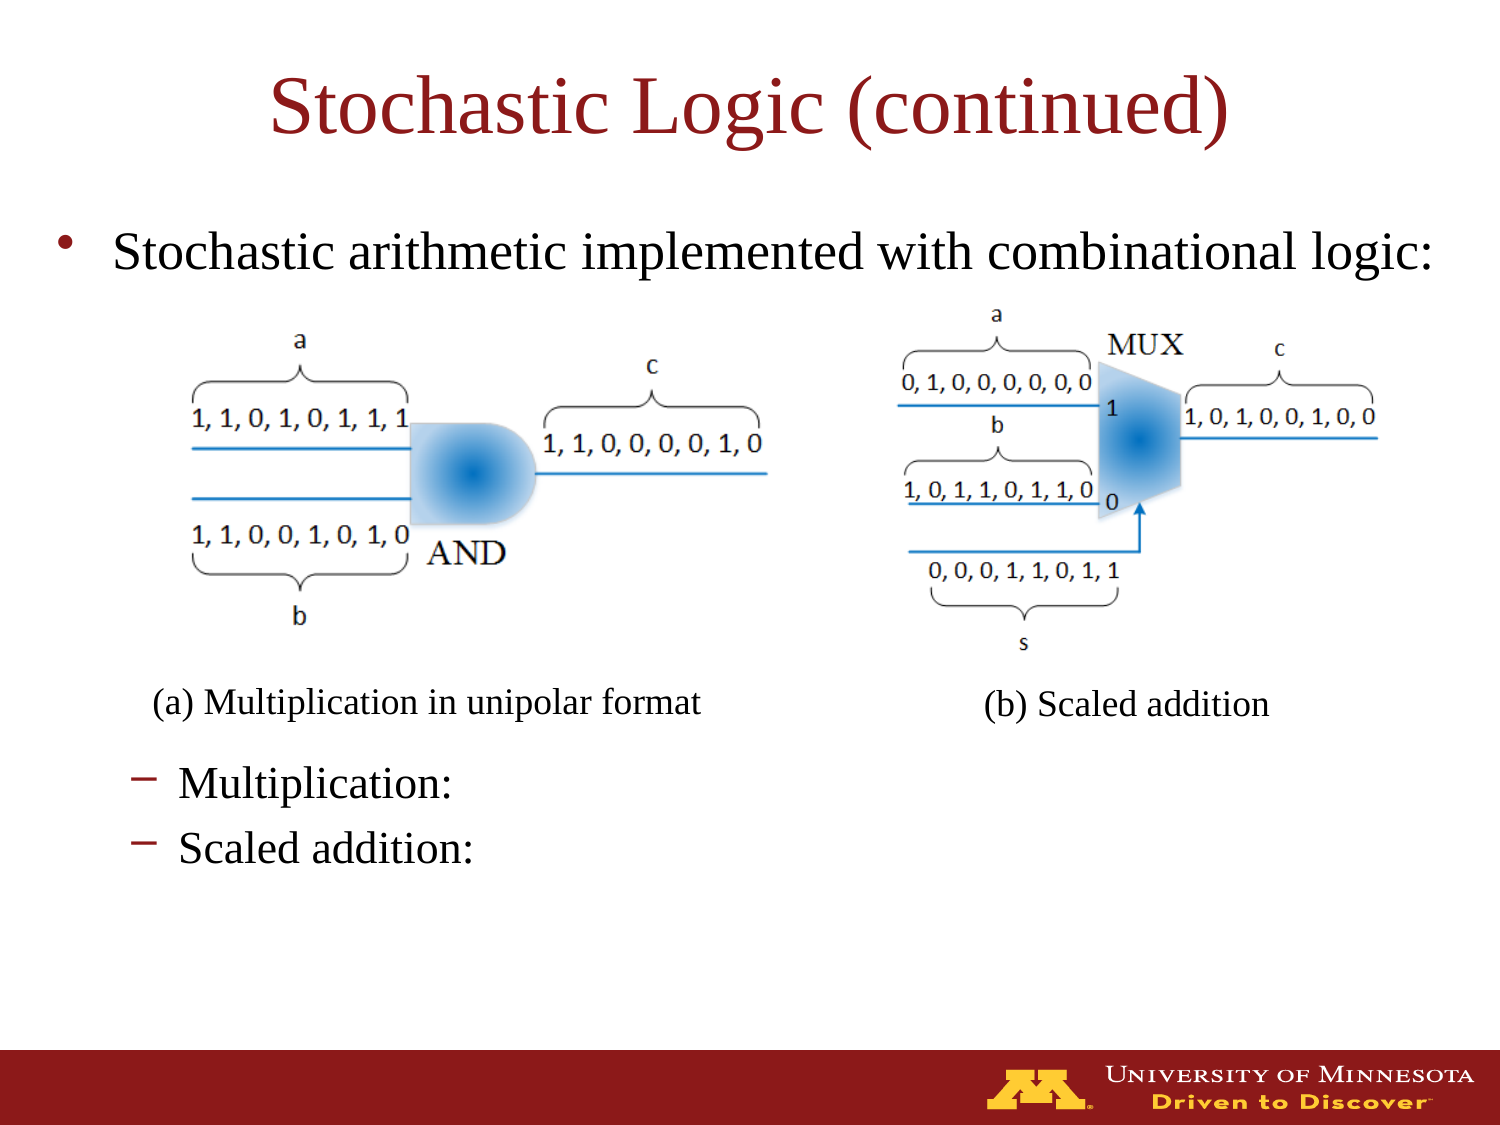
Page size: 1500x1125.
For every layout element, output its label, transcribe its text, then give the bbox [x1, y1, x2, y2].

picture [887, 290, 1389, 671]
text_box (a) Multiplication in unipolar format [137, 669, 732, 730]
text_box (b) Scaled addition [969, 680, 1307, 732]
title Stochastic Logic (continued) [37, 24, 1463, 175]
picture [174, 312, 778, 649]
picture [0, 1050, 1500, 1125]
